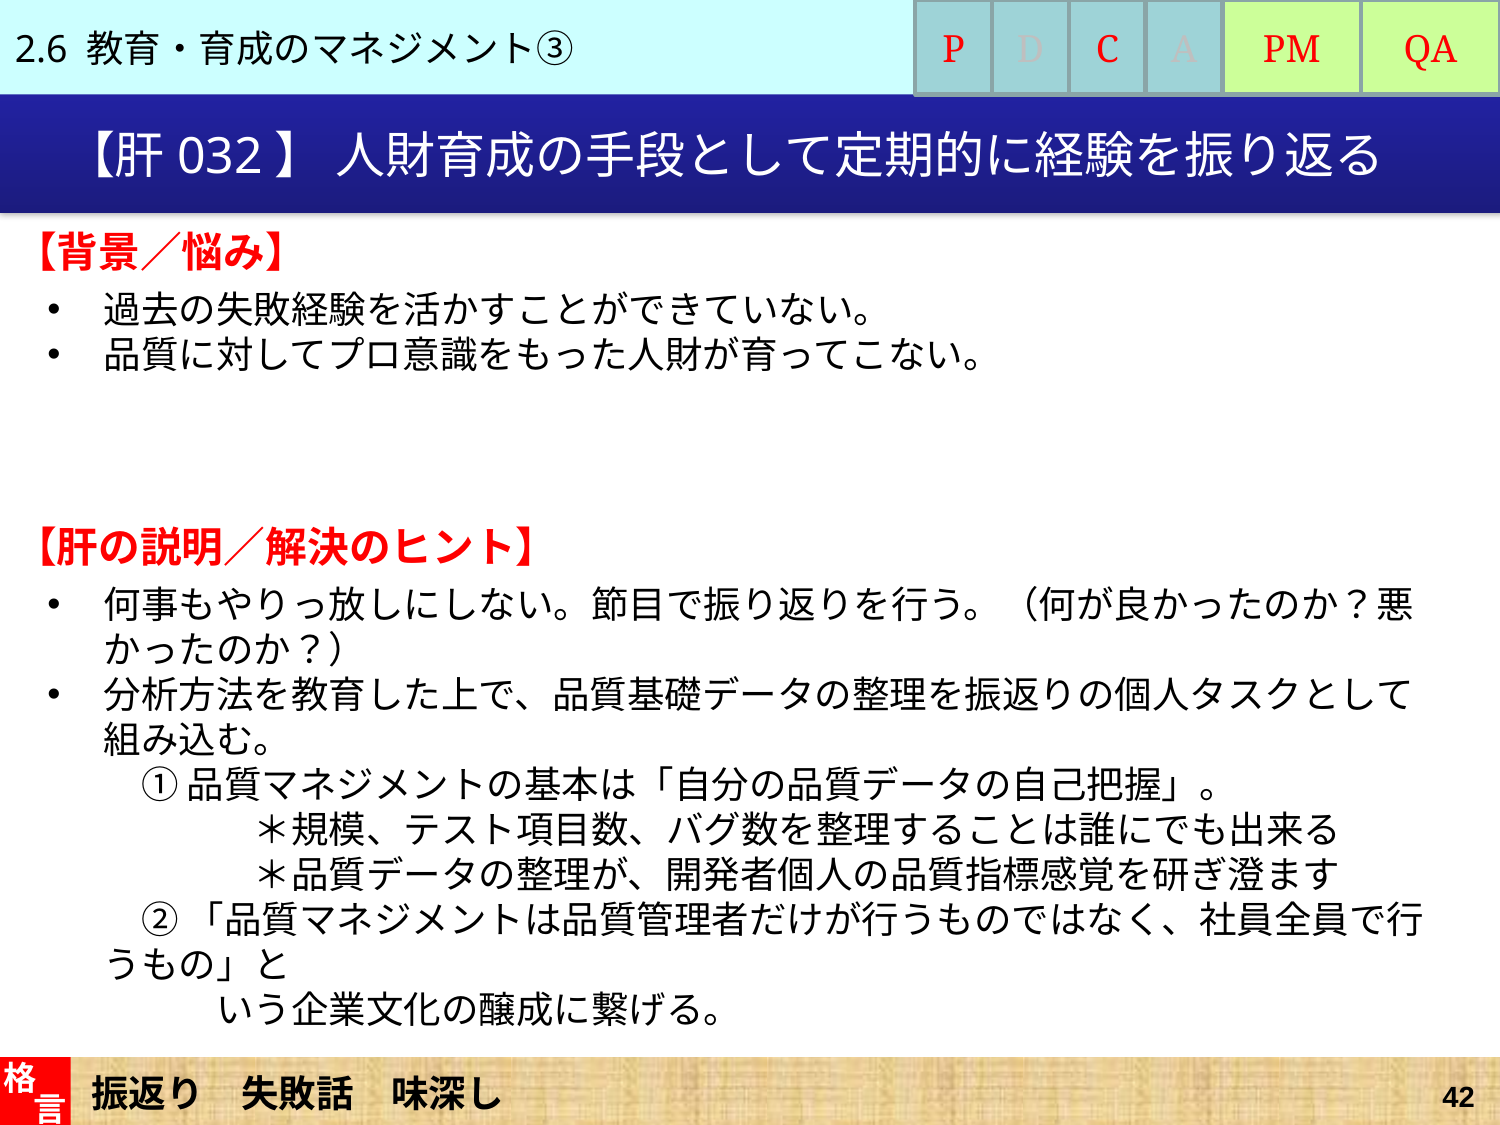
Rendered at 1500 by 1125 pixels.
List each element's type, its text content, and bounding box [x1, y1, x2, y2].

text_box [915, 0, 1500, 95]
title 【肝032】 人財育成の手段として定期的に経験を振り返る [0, 95, 1500, 213]
list 【背景／悩み】 過去の失敗経験を活かすことができていない。 品質に対してプロ意識をもった人財が育ってこない。 [0, 218, 1500, 513]
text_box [0, 1056, 72, 1125]
slide_number 42 [1139, 1070, 1490, 1115]
text_box 2.6 教育・育成のマネジメント③ [0, 0, 913, 95]
text_box 【肝の説明／解決のヒント】 何事もやりっ放しにしない。節目で振り返りを行う。（何が良かったのか？悪かったのか？） 分析方法を教育した上で、品質基礎データの整理を振返りの個人タスクとして組み込む。 ① 品質マネジメントの基本は「自分の品質データの自己把握」。 ＊規模、テスト項目数、バグ数を整理することは誰にでも出来る ＊品質データの整理が、開発者個人の品質指標感覚を研ぎ澄ます ② 「品質マネジメントは品質管理者だけが行うものではなく、社員全員で行うもの」と いう企業文化の醸成に繋げる。 [0, 513, 1500, 1057]
text_box 振返り 失敗話 味深し [72, 1057, 1500, 1125]
